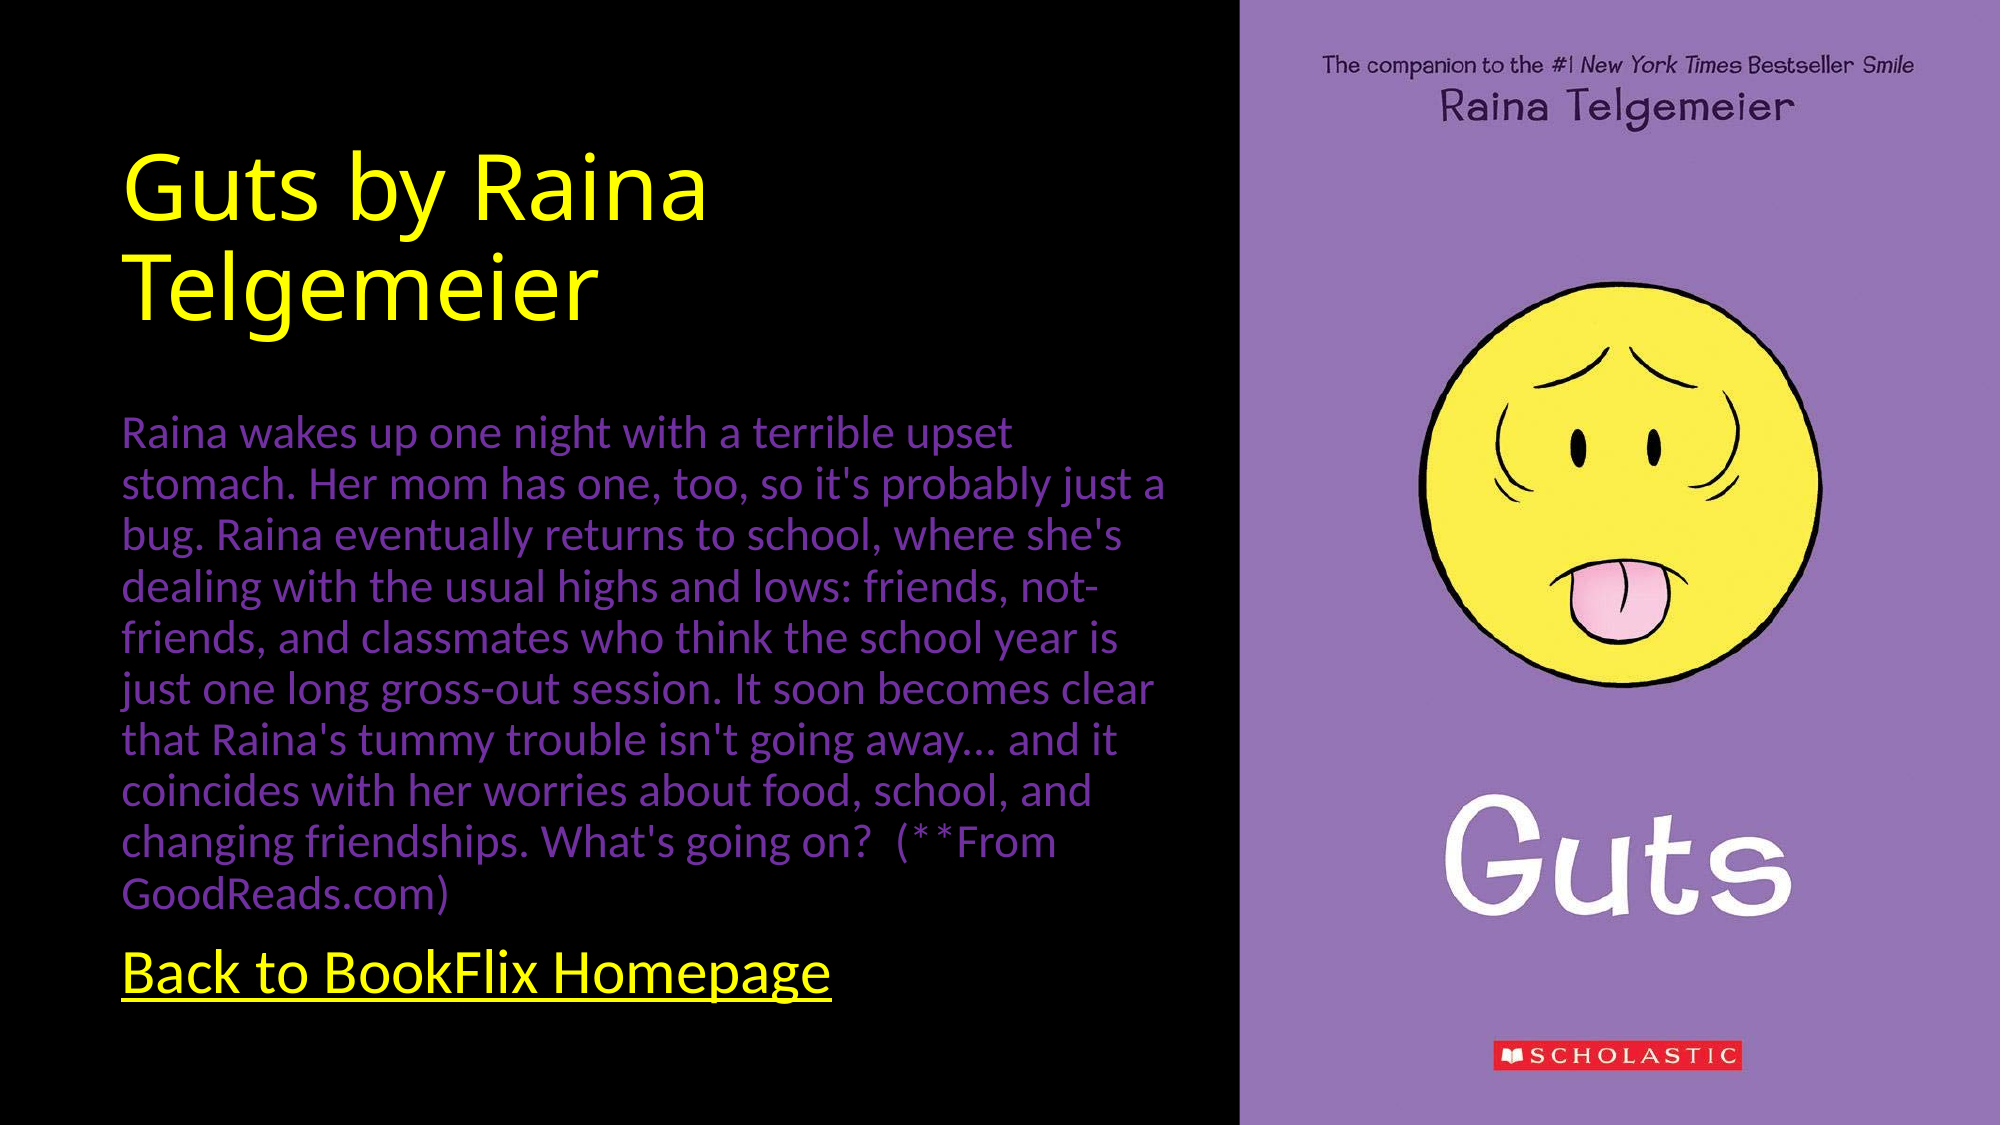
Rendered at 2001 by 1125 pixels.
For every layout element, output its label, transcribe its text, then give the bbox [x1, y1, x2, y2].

list Raina wakes up one night with a terrible upset stomach. Her mom has one, too, so it's probably just a bug. Raina eventually returns to school, where she's dealing with the usual highs and lows: friends, not-friends, and classmates who think the school year is just one long gross-out session. It soon becomes clear that Raina's tummy trouble isn't going away... and it coincides with her worries about food, school, and changing friendships. What's going on? (**From GoodReads.com) Back to BookFlix Homepage [106, 399, 1187, 1021]
picture [1239, 0, 2000, 1125]
title Guts by Raina Telgemeier [106, 103, 1187, 379]
